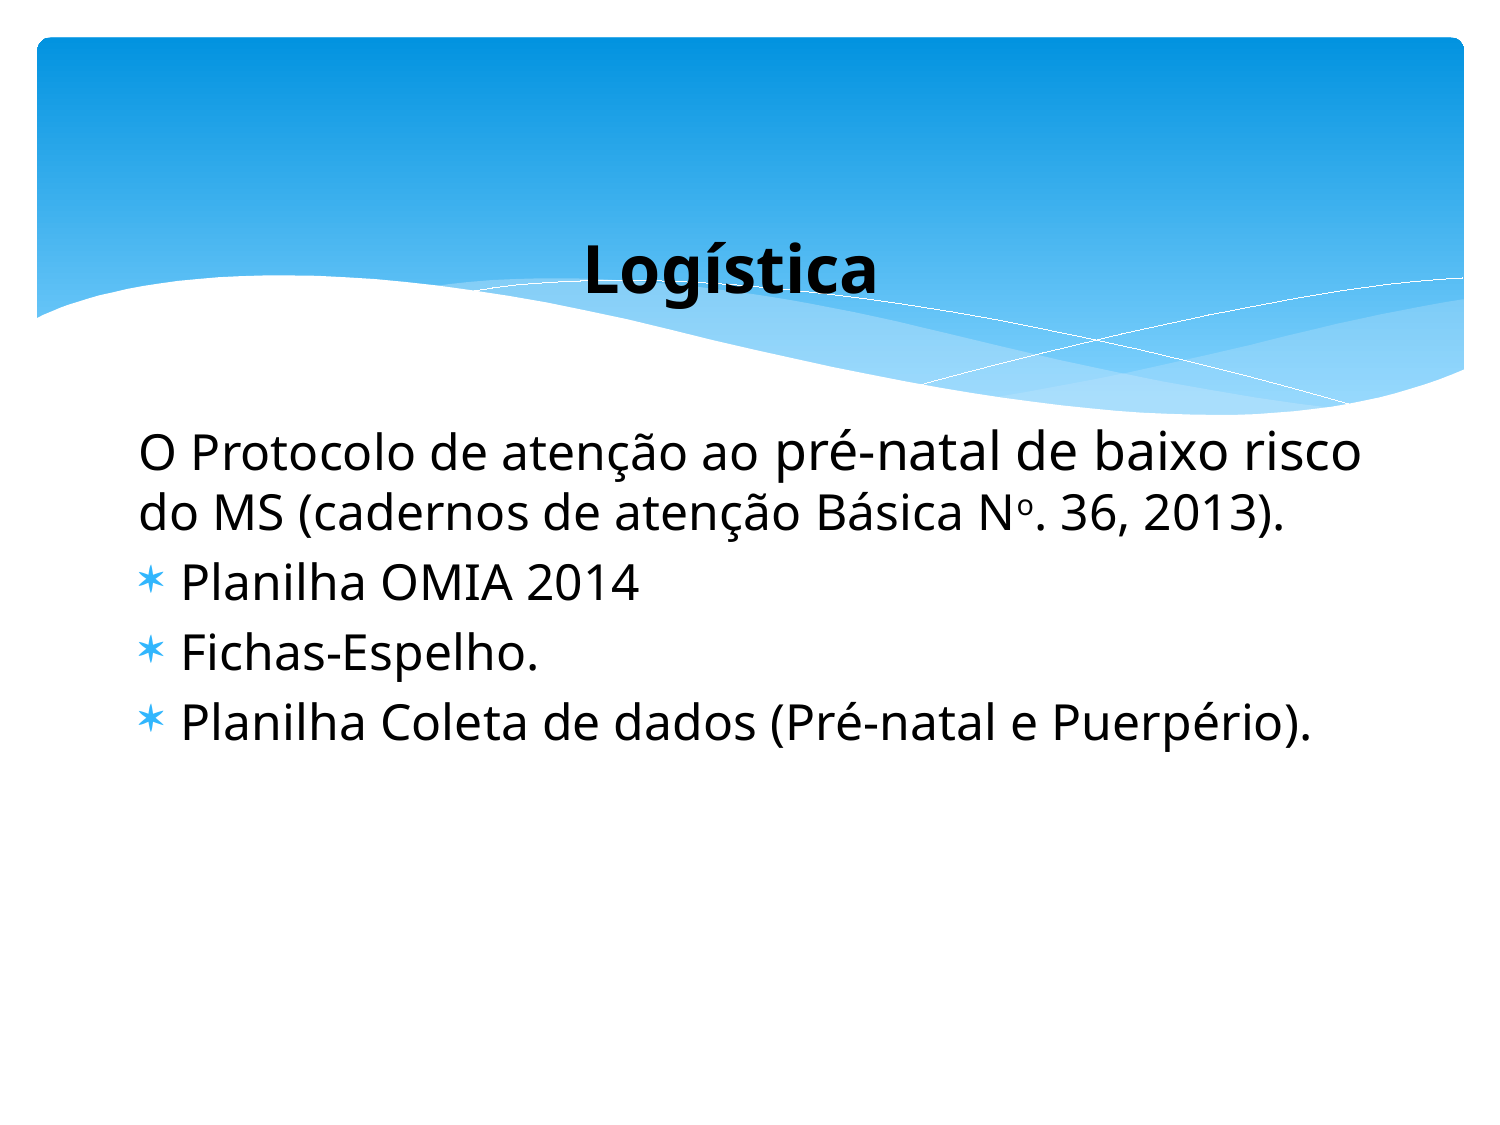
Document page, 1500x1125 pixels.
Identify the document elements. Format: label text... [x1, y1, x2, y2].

list O Protocolo de atenção ao pré-natal de baixo risco do MS (cadernos de atenção Básica No. 36, 2013). Planilha OMIA 2014 Fichas-Espelho. Planilha Coleta de dados (Pré-natal e Puerpério). [123, 408, 1405, 846]
title Logística [64, 196, 1415, 338]
